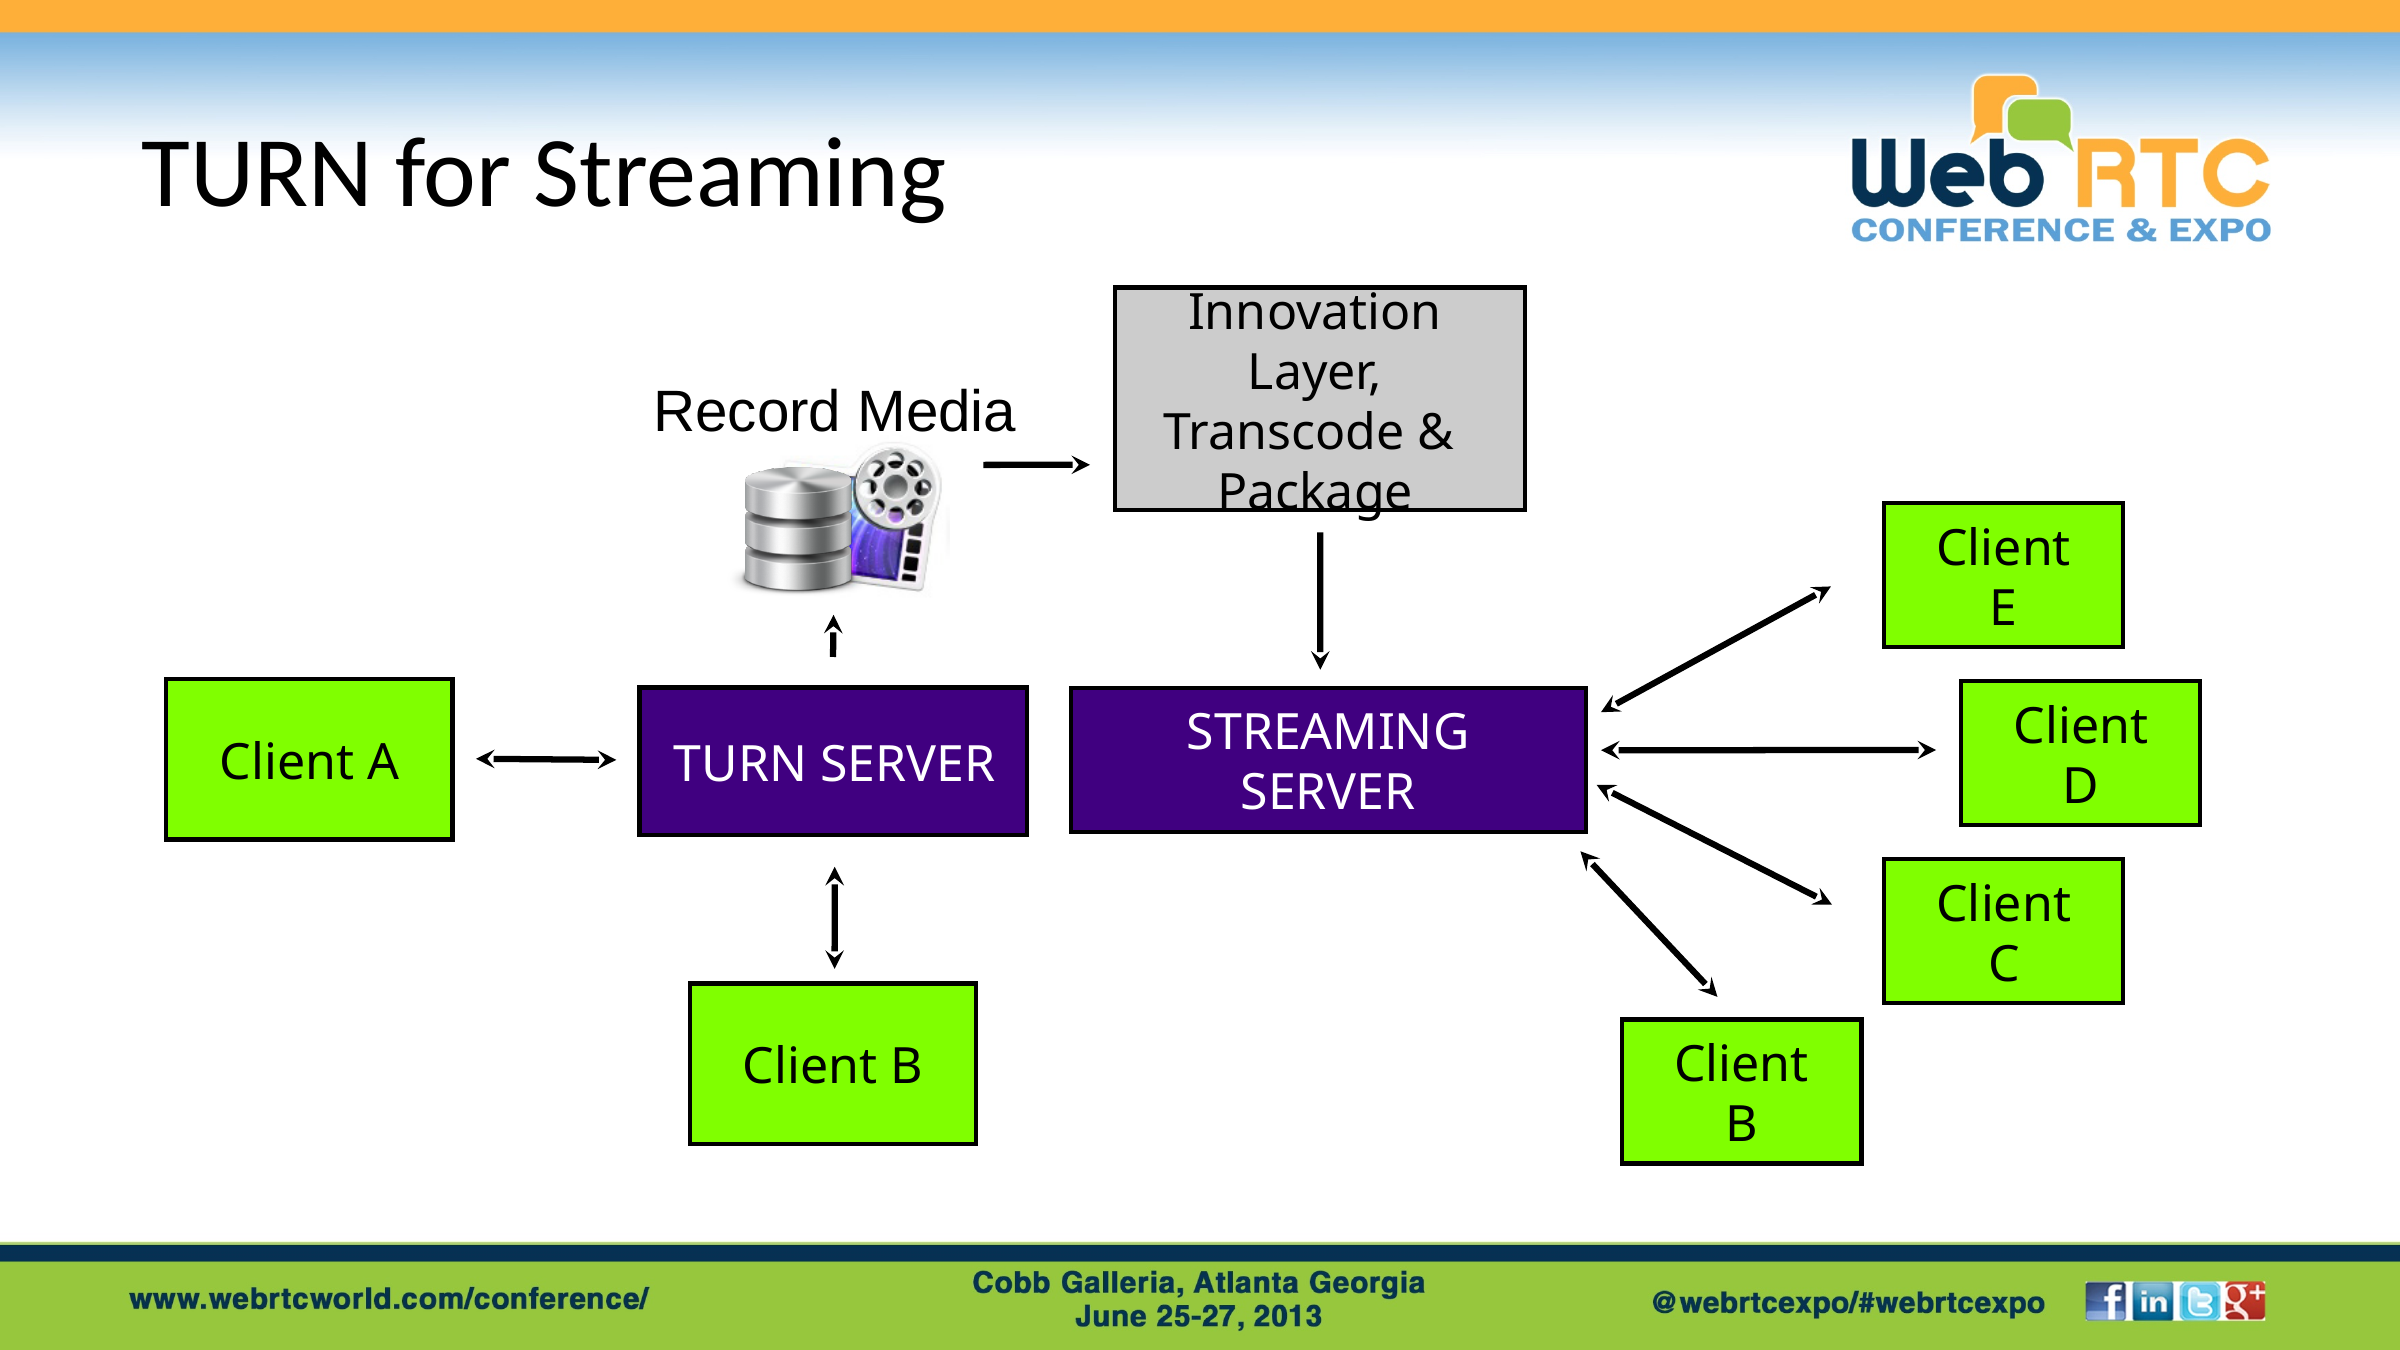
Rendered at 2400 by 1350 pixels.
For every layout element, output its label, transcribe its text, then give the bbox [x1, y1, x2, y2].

text_box TURN SERVER [654, 722, 1015, 801]
text_box [1884, 503, 2124, 648]
text_box STREAMING SERVER [1095, 725, 1561, 795]
title TURN for Streaming [120, 54, 1850, 279]
text_box [1704, 983, 1718, 997]
text_box [603, 753, 617, 766]
text_box [1071, 687, 1586, 832]
text_box [475, 752, 489, 766]
text_box [827, 614, 840, 628]
text_box [1818, 893, 1833, 905]
text_box [828, 866, 841, 880]
text_box [1596, 784, 1611, 797]
text_box [1884, 859, 2124, 1004]
text_box Client D [1992, 718, 2169, 788]
text_box Client E [1921, 540, 2086, 611]
text_box [690, 983, 977, 1144]
text_box [1077, 458, 1091, 472]
text_box [1622, 1019, 1862, 1164]
text_box [1600, 700, 1615, 713]
text_box [166, 679, 453, 840]
text_box Client B [1657, 1056, 1826, 1127]
text_box [639, 687, 1027, 836]
text_box [1923, 743, 1937, 757]
text_box Client B [732, 1024, 933, 1103]
text_box [1817, 586, 1831, 598]
text_box [1314, 657, 1327, 670]
picture [0, 0, 2400, 1350]
text_box [1960, 681, 2200, 826]
text_box [828, 956, 841, 969]
text_box Record Media [643, 364, 1027, 453]
text_box Client C [1916, 896, 2091, 967]
text_box [1115, 287, 1526, 511]
text_box Client A [209, 720, 410, 799]
text_box [1580, 851, 1594, 865]
text_box [1600, 744, 1614, 757]
text_box Innovation Layer, Transcode & Package [1123, 294, 1507, 505]
